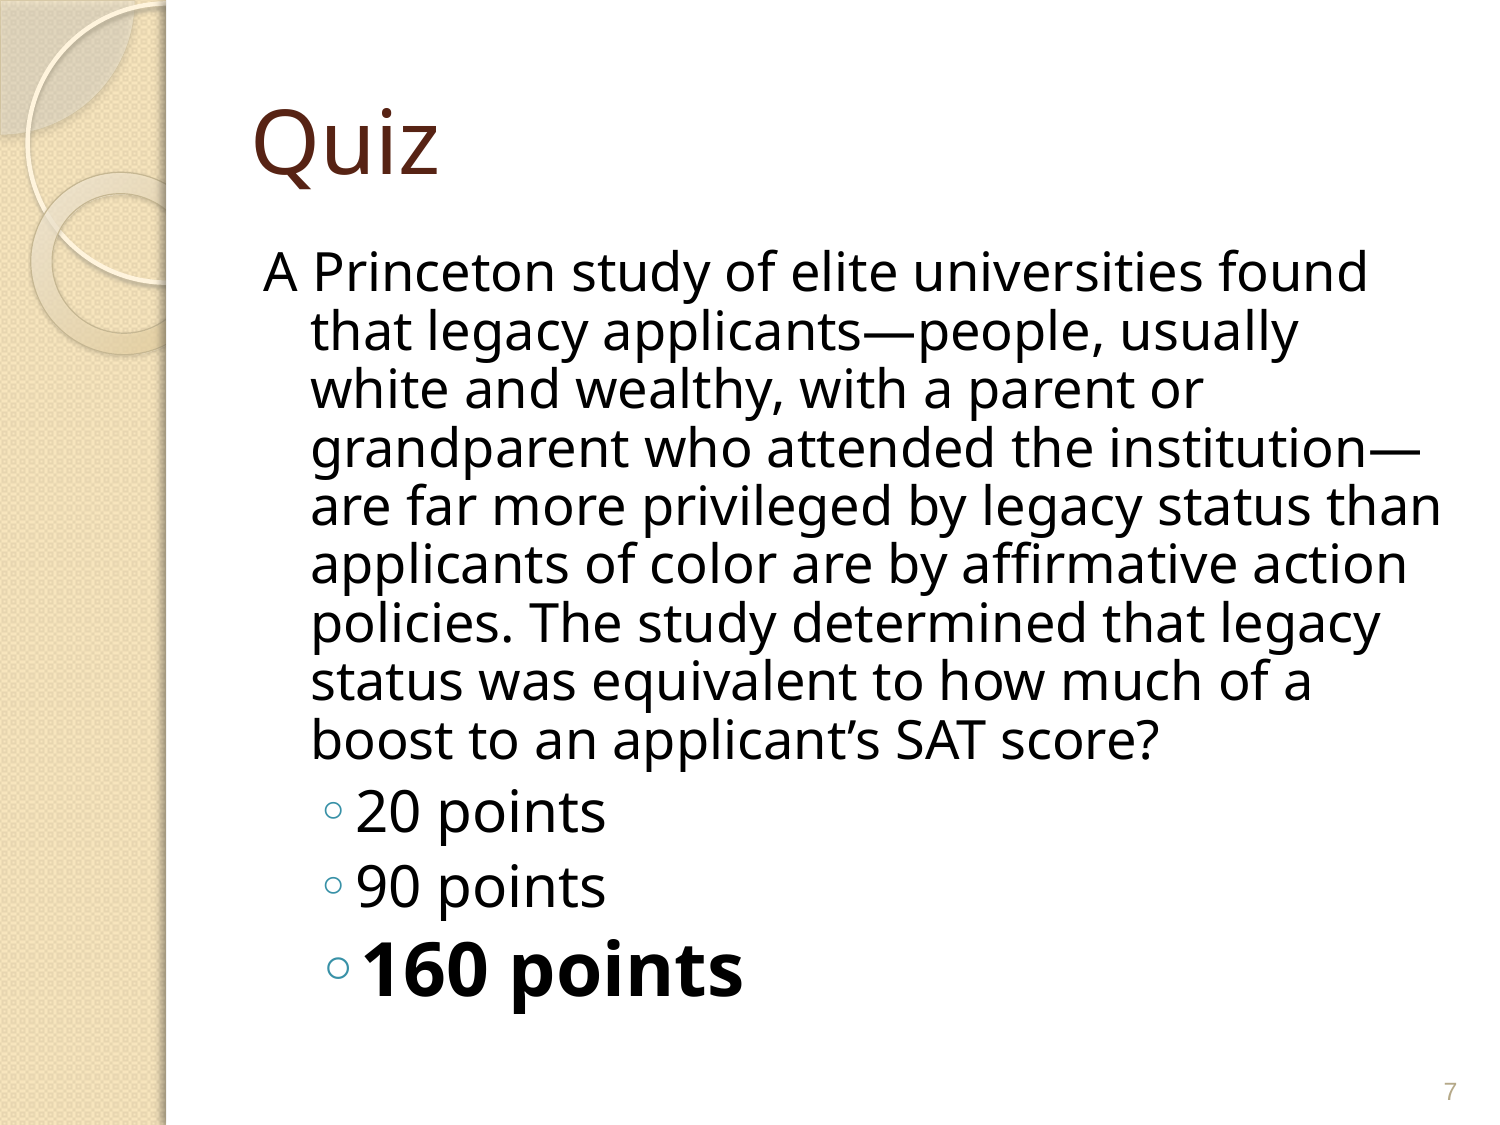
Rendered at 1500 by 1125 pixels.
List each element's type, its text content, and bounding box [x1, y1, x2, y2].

title Quiz [235, 45, 1466, 233]
slide_number 7 [1413, 1034, 1488, 1113]
list A Princeton study of elite universities found that legacy applicants—people, usually white and wealthy, with a parent or grandparent who attended the institution—are far more privileged by legacy status than applicants of color are by affirmative action policies. The study determined that legacy status was equivalent to how much of a boost to an applicant’s SAT score? 20 points 90 points 160 points [235, 237, 1466, 1025]
